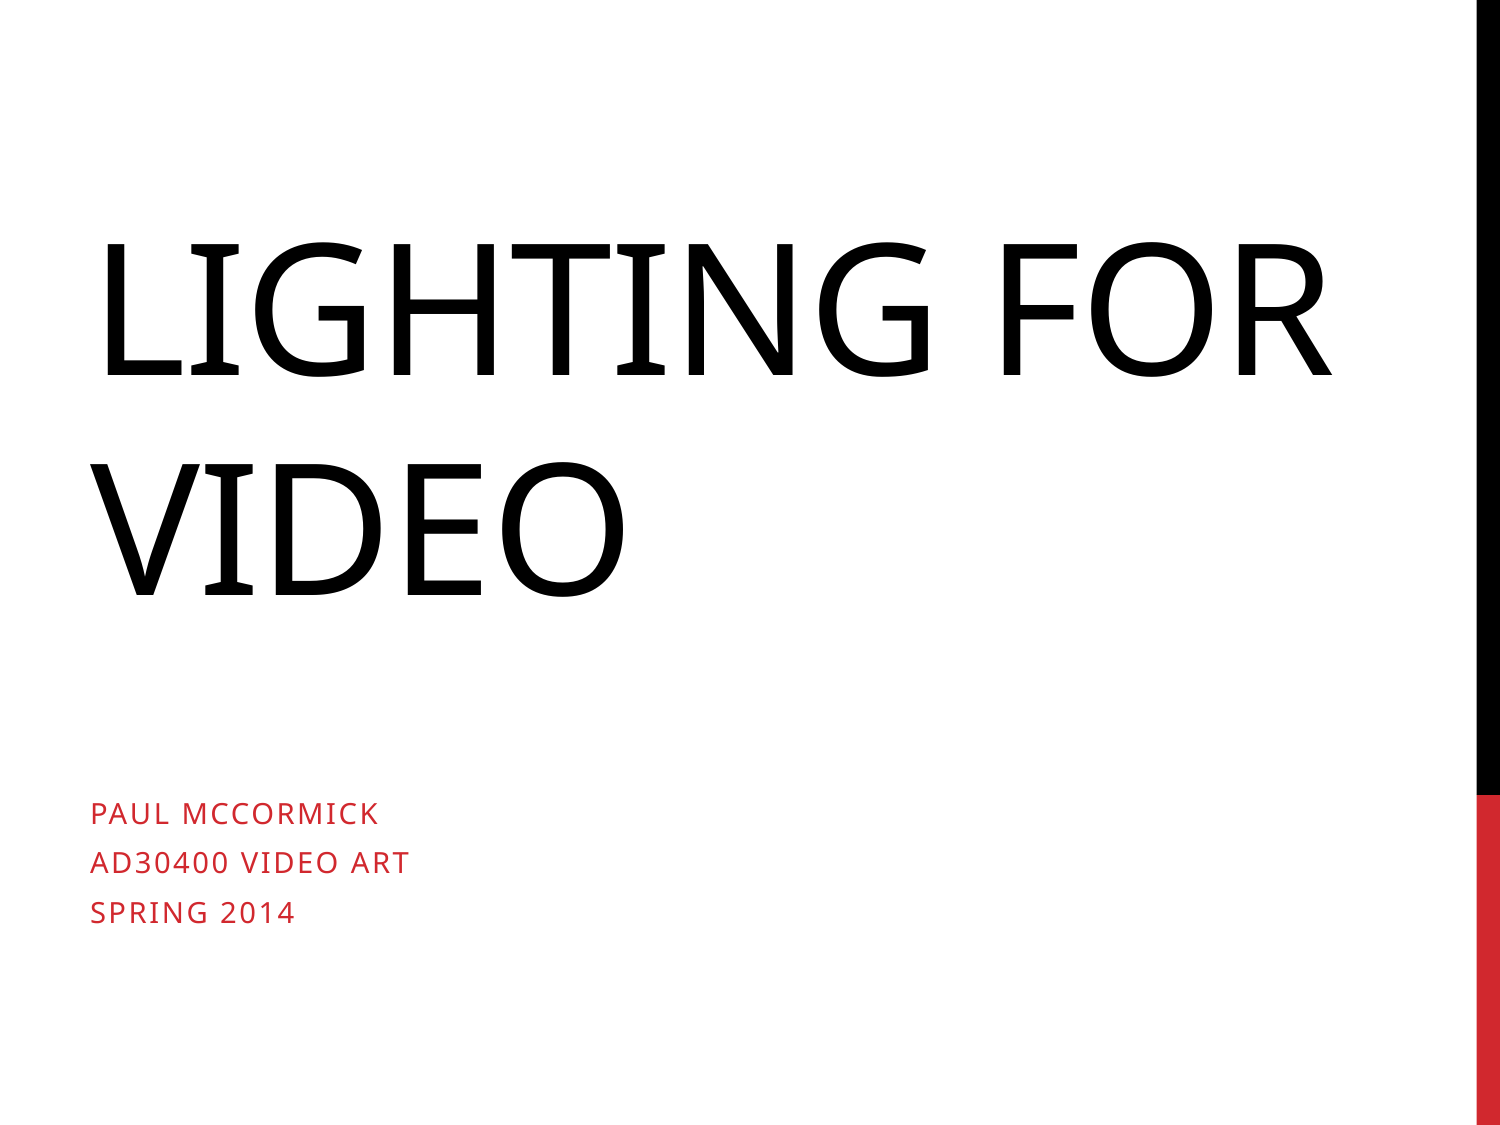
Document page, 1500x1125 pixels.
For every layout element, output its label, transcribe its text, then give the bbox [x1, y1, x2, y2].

subtitle Paul McCormick AD30400 Video art Spring 2014 [75, 787, 1200, 938]
title Lighting For Video [75, 37, 1350, 788]
